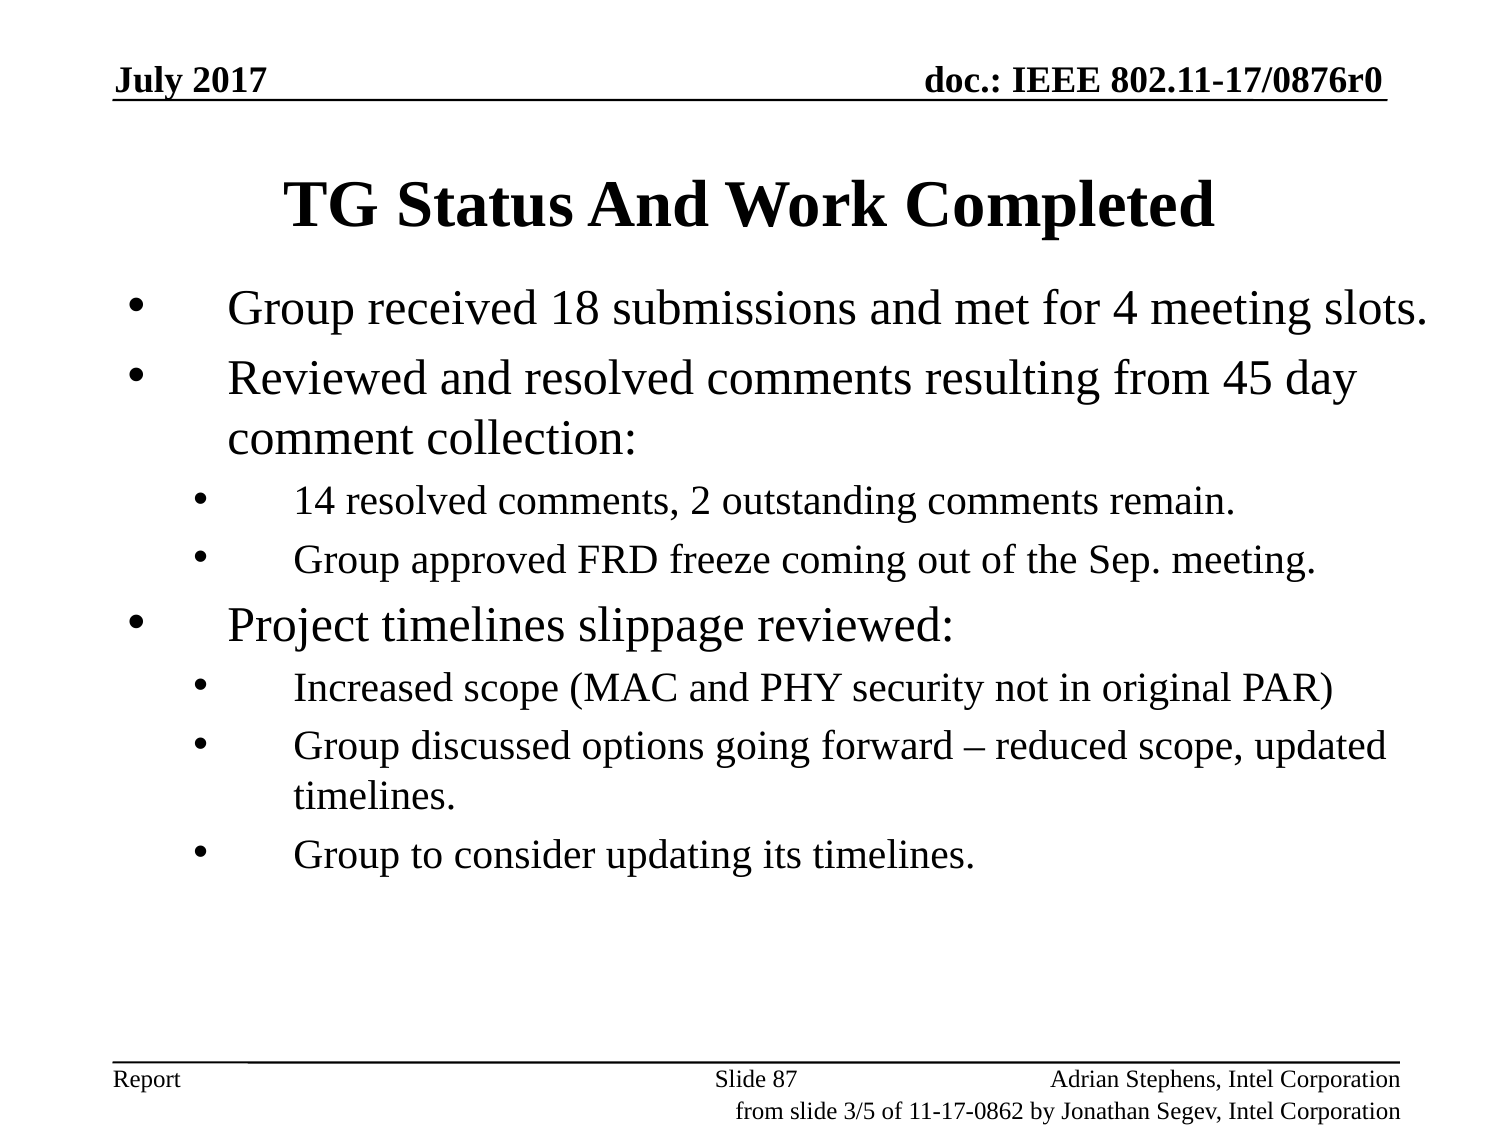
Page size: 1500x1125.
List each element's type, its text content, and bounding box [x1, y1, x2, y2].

slide_number Slide 87 [711, 1061, 801, 1087]
title TG Status And Work Completed [112, 112, 1388, 267]
footer Adrian Stephens, Intel Corporation [878, 1061, 1402, 1087]
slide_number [114, 54, 374, 101]
text_box from slide 3/5 of 11-17-0862 by Jonathan Segev, Intel Corporation [343, 1087, 1417, 1125]
list Group received 18 submissions and met for 4 meeting slots. Reviewed and resolved comments resulting from 45 day comment collection: 14 resolved comments, 2 outstanding comments remain. Group approved FRD freeze coming out of the Sep. meeting. Project timelines slippage reviewed: Increased scope (MAC and PHY security not in original PAR) Group discussed options going forward – reduced scope, updated timelines. Group to consider updating its timelines. [112, 267, 1471, 1000]
